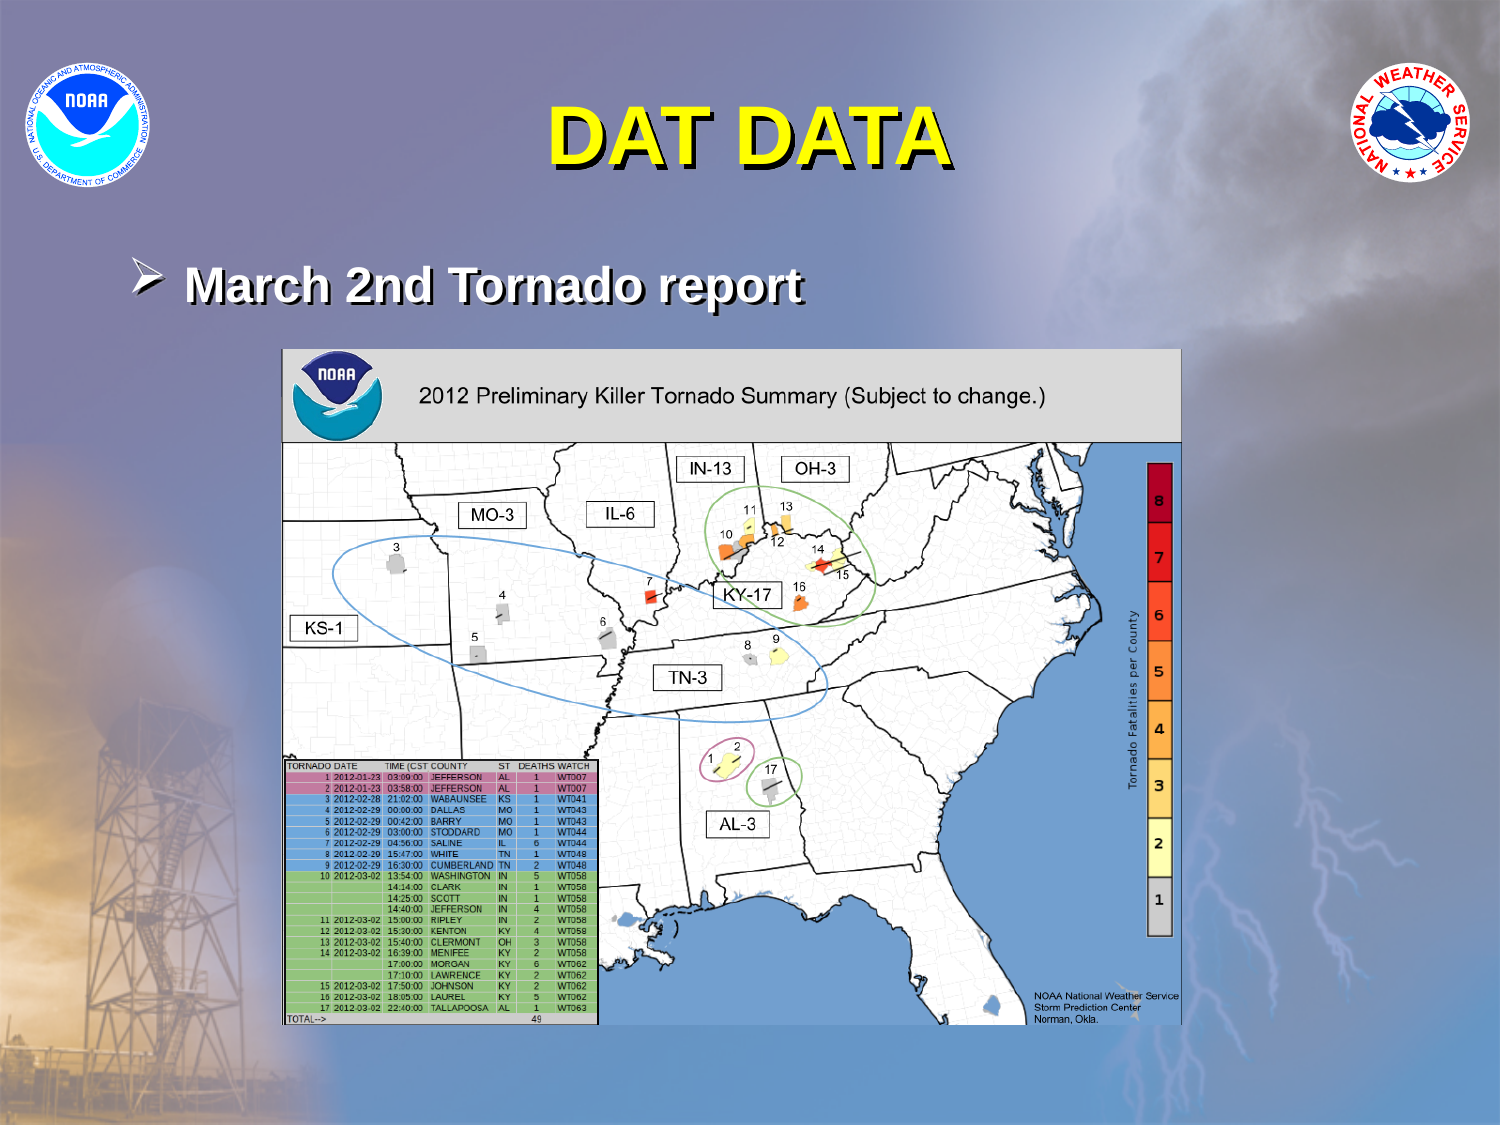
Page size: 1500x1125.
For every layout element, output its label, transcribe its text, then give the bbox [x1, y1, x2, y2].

title DAT DATA [112, 37, 1388, 225]
list March 2nd Tornado report [112, 244, 1500, 920]
picture [281, 348, 1182, 1025]
